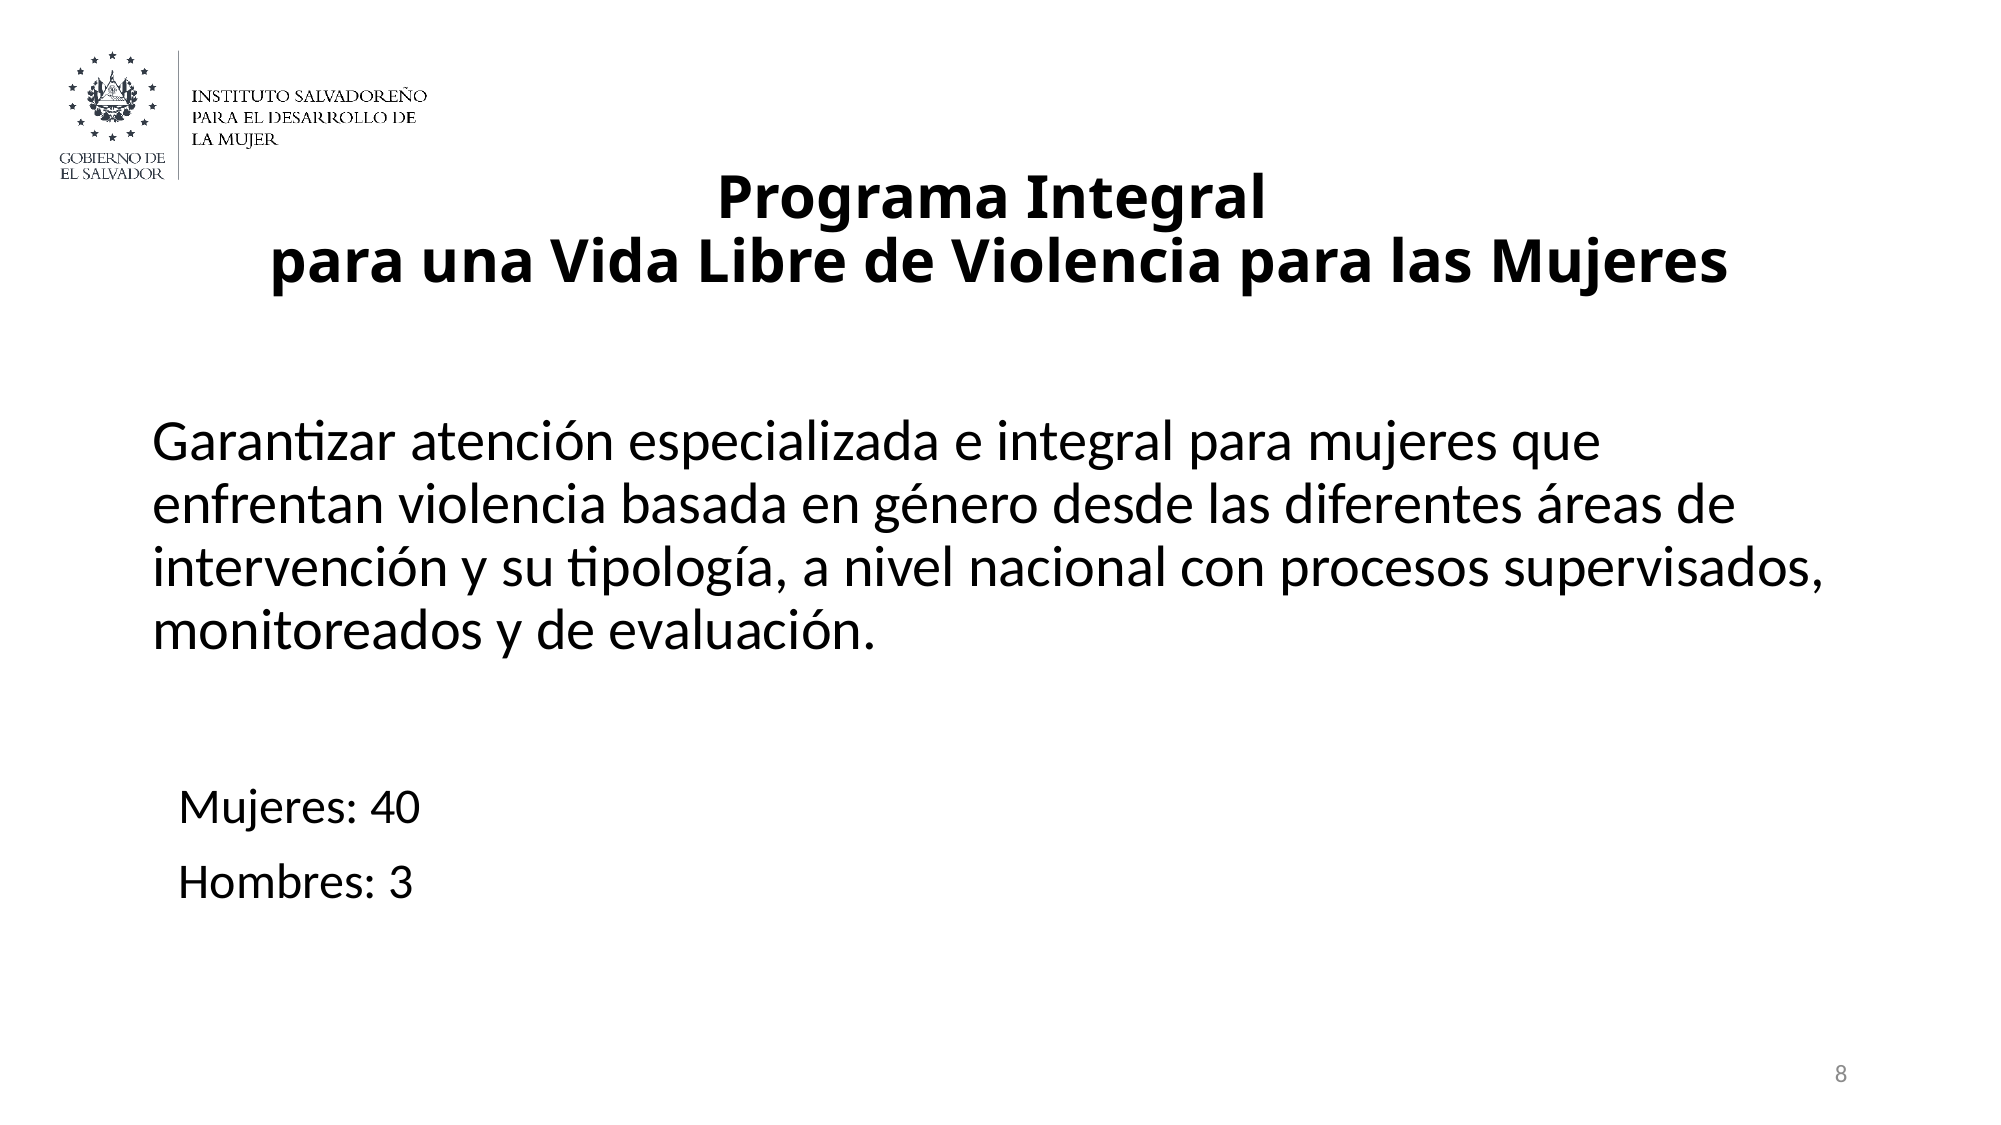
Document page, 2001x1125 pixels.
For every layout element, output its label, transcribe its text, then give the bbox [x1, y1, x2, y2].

text_box Mujeres: 40 Hombres: 3 [163, 772, 556, 934]
list Garantizar atención especializada e integral para mujeres que enfrentan violencia basada en género desde las diferentes áreas de intervención y su tipología, a nivel nacional con procesos supervisados, monitoreados y de evaluación. [137, 402, 1863, 1016]
title Programa Integral para una Vida Libre de Violencia para las Mujeres [137, 158, 1863, 376]
picture [49, 40, 436, 189]
slide_number 8 [1412, 1042, 1863, 1103]
